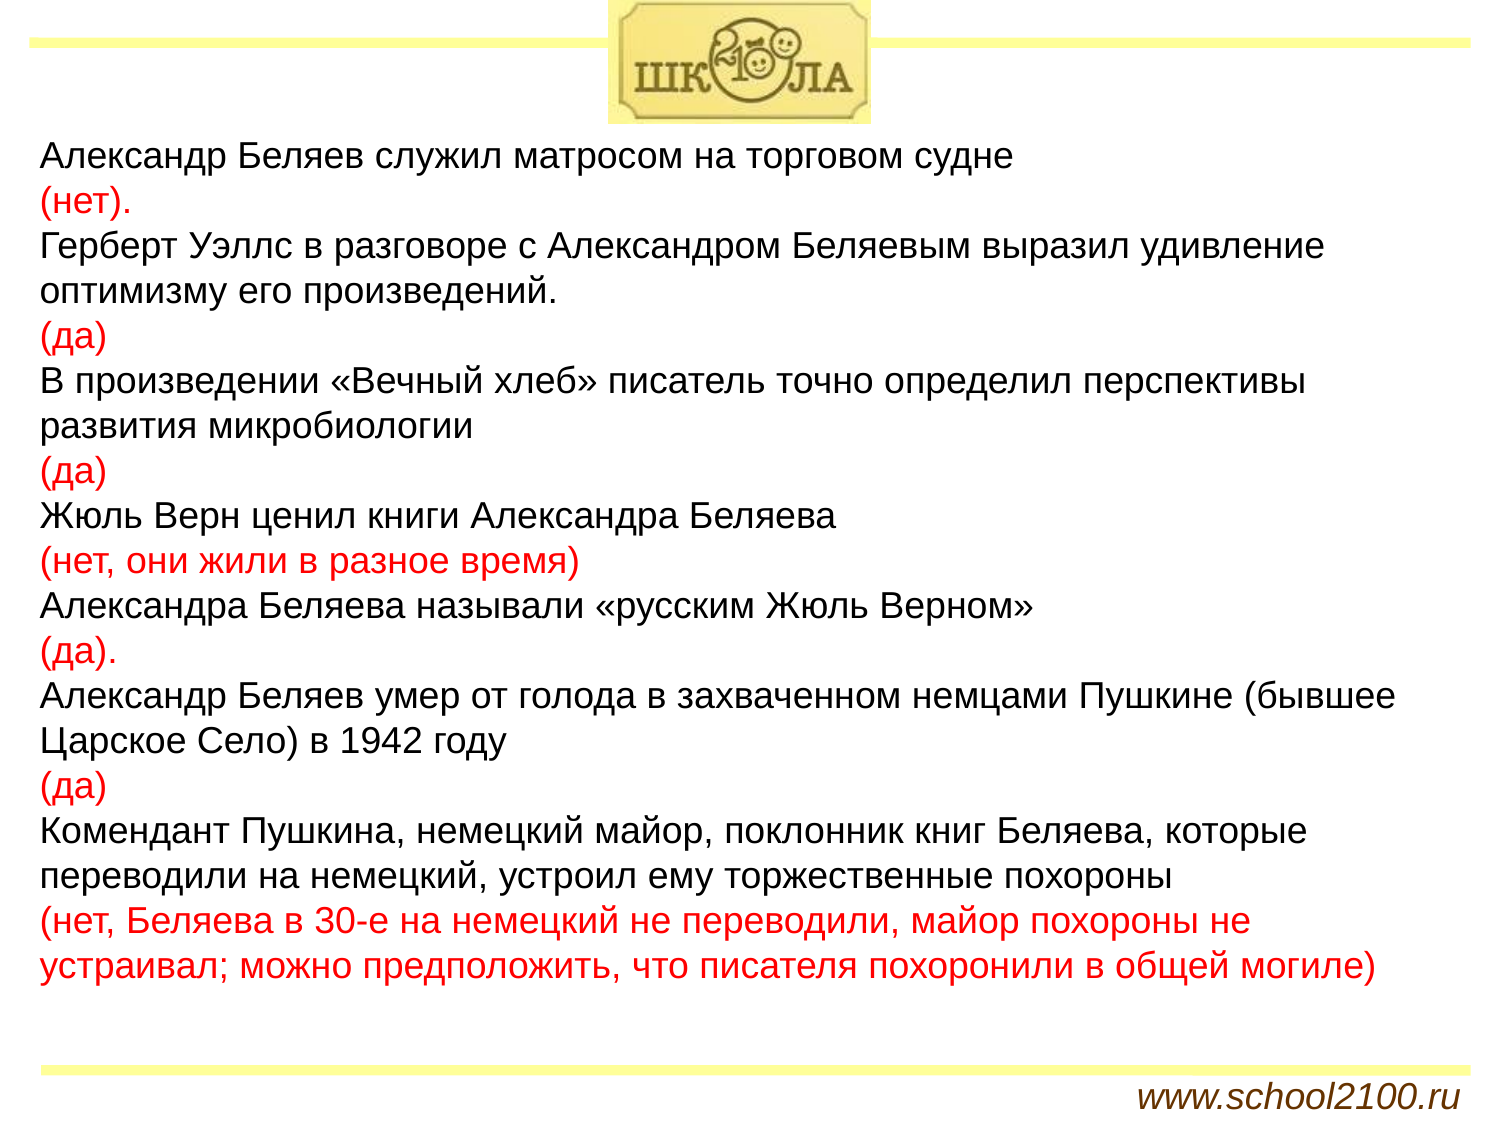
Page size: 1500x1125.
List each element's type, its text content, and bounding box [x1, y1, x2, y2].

text_box Александр Беляев служил матросом на торговом судне (нет). Герберт Уэллс в разговоре с Александром Беляевым выразил удивление оптимизму его произведений. (да) В произведении «Вечный хлеб» писатель точно определил перспективы развития микробиологии (да) Жюль Верн ценил книги Александра Беляева (нет, они жили в разное время) Александра Беляева называли «русским Жюль Верном» (да). Александр Беляев умер от голода в захваченном немцами Пушкине (бывшее Царское Село) в 1942 году (да) Комендант Пушкина, немецкий майор, поклонник книг Беляева, которые переводили на немецкий, устроил ему торжественные похороны (нет, Беляева в 30-е на немецкий не переводили, майор похороны не устраивал; можно предположить, что писателя похоронили в общей могиле) [24, 123, 1455, 1039]
picture [608, 0, 872, 124]
text_box www.school2100.ru [1122, 1064, 1500, 1125]
